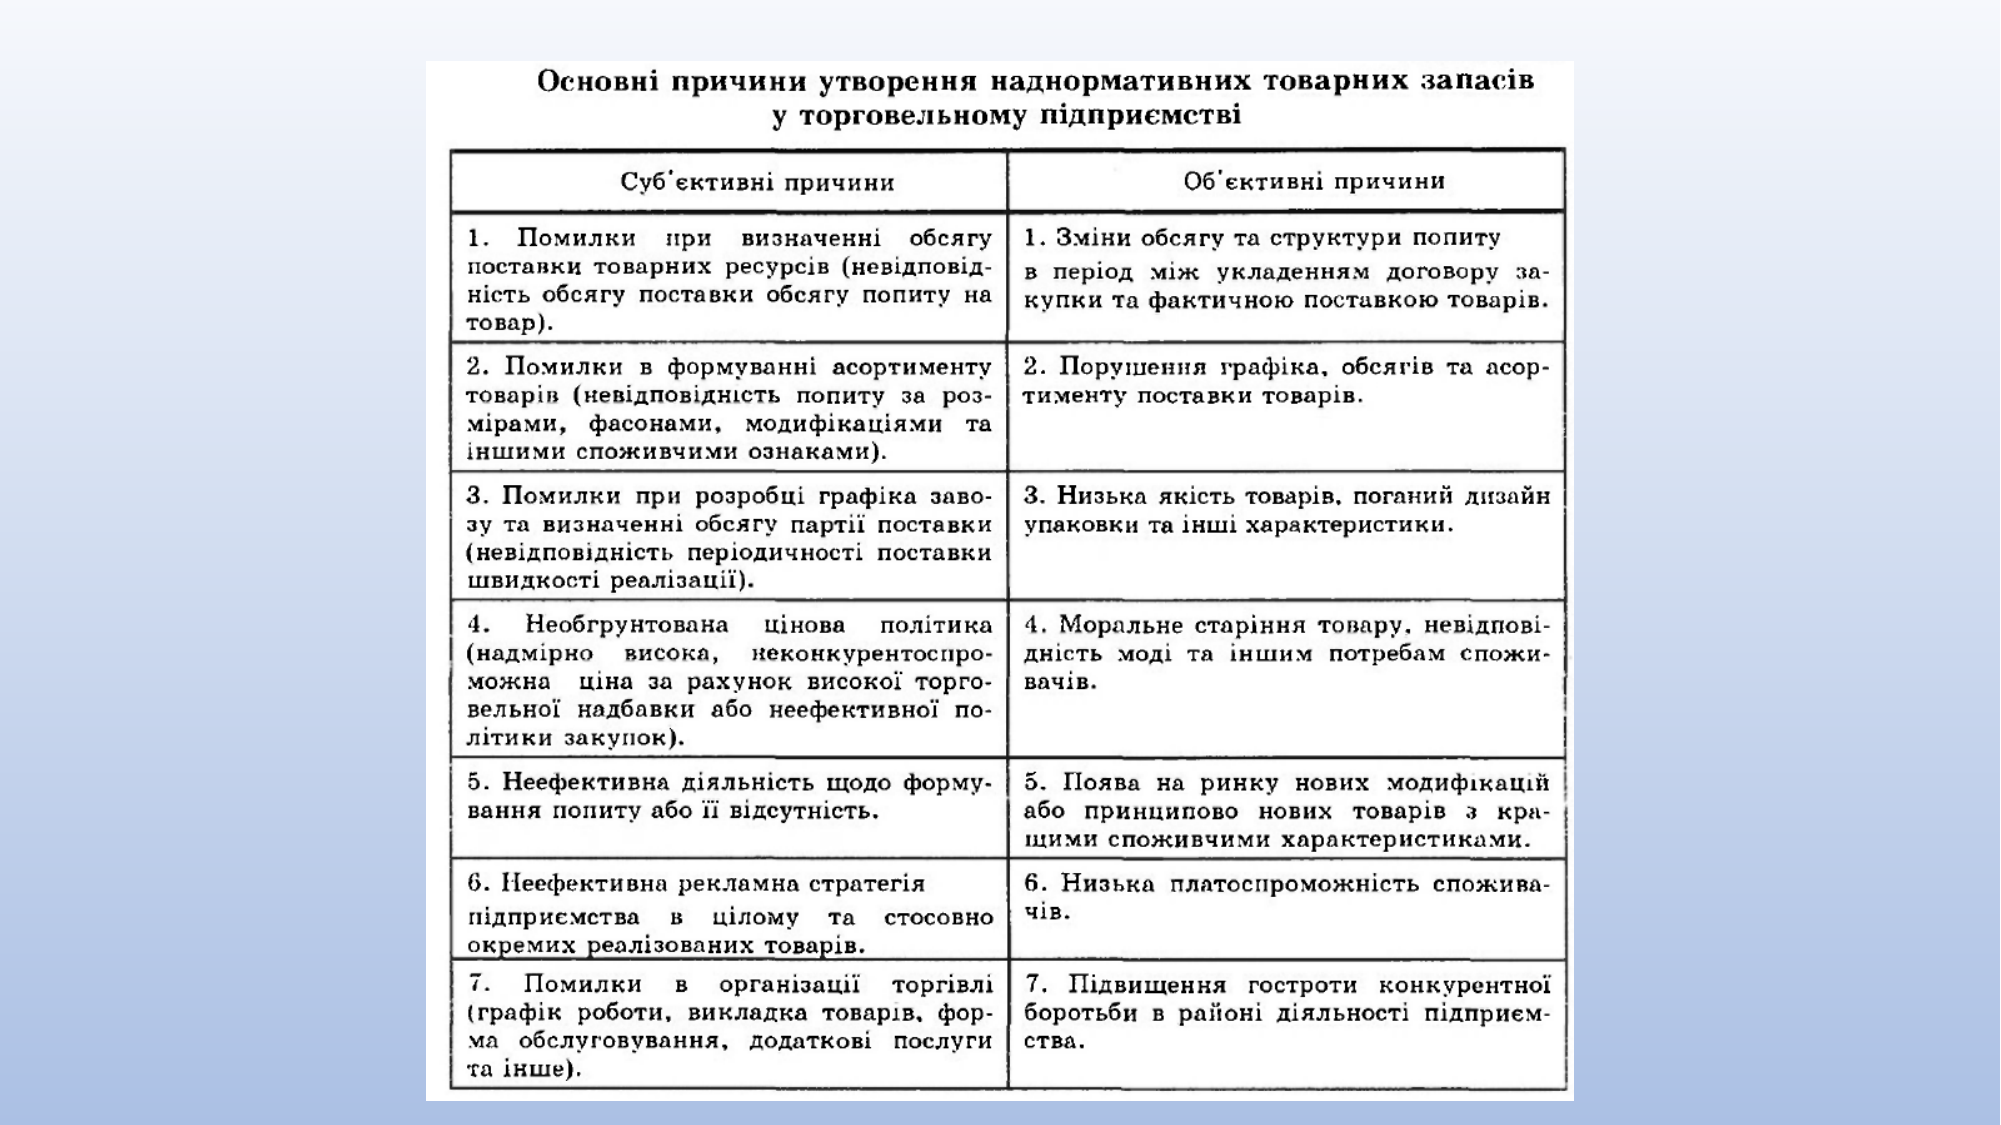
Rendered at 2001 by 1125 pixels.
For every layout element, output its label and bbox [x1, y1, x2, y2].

picture [426, 61, 1574, 1101]
